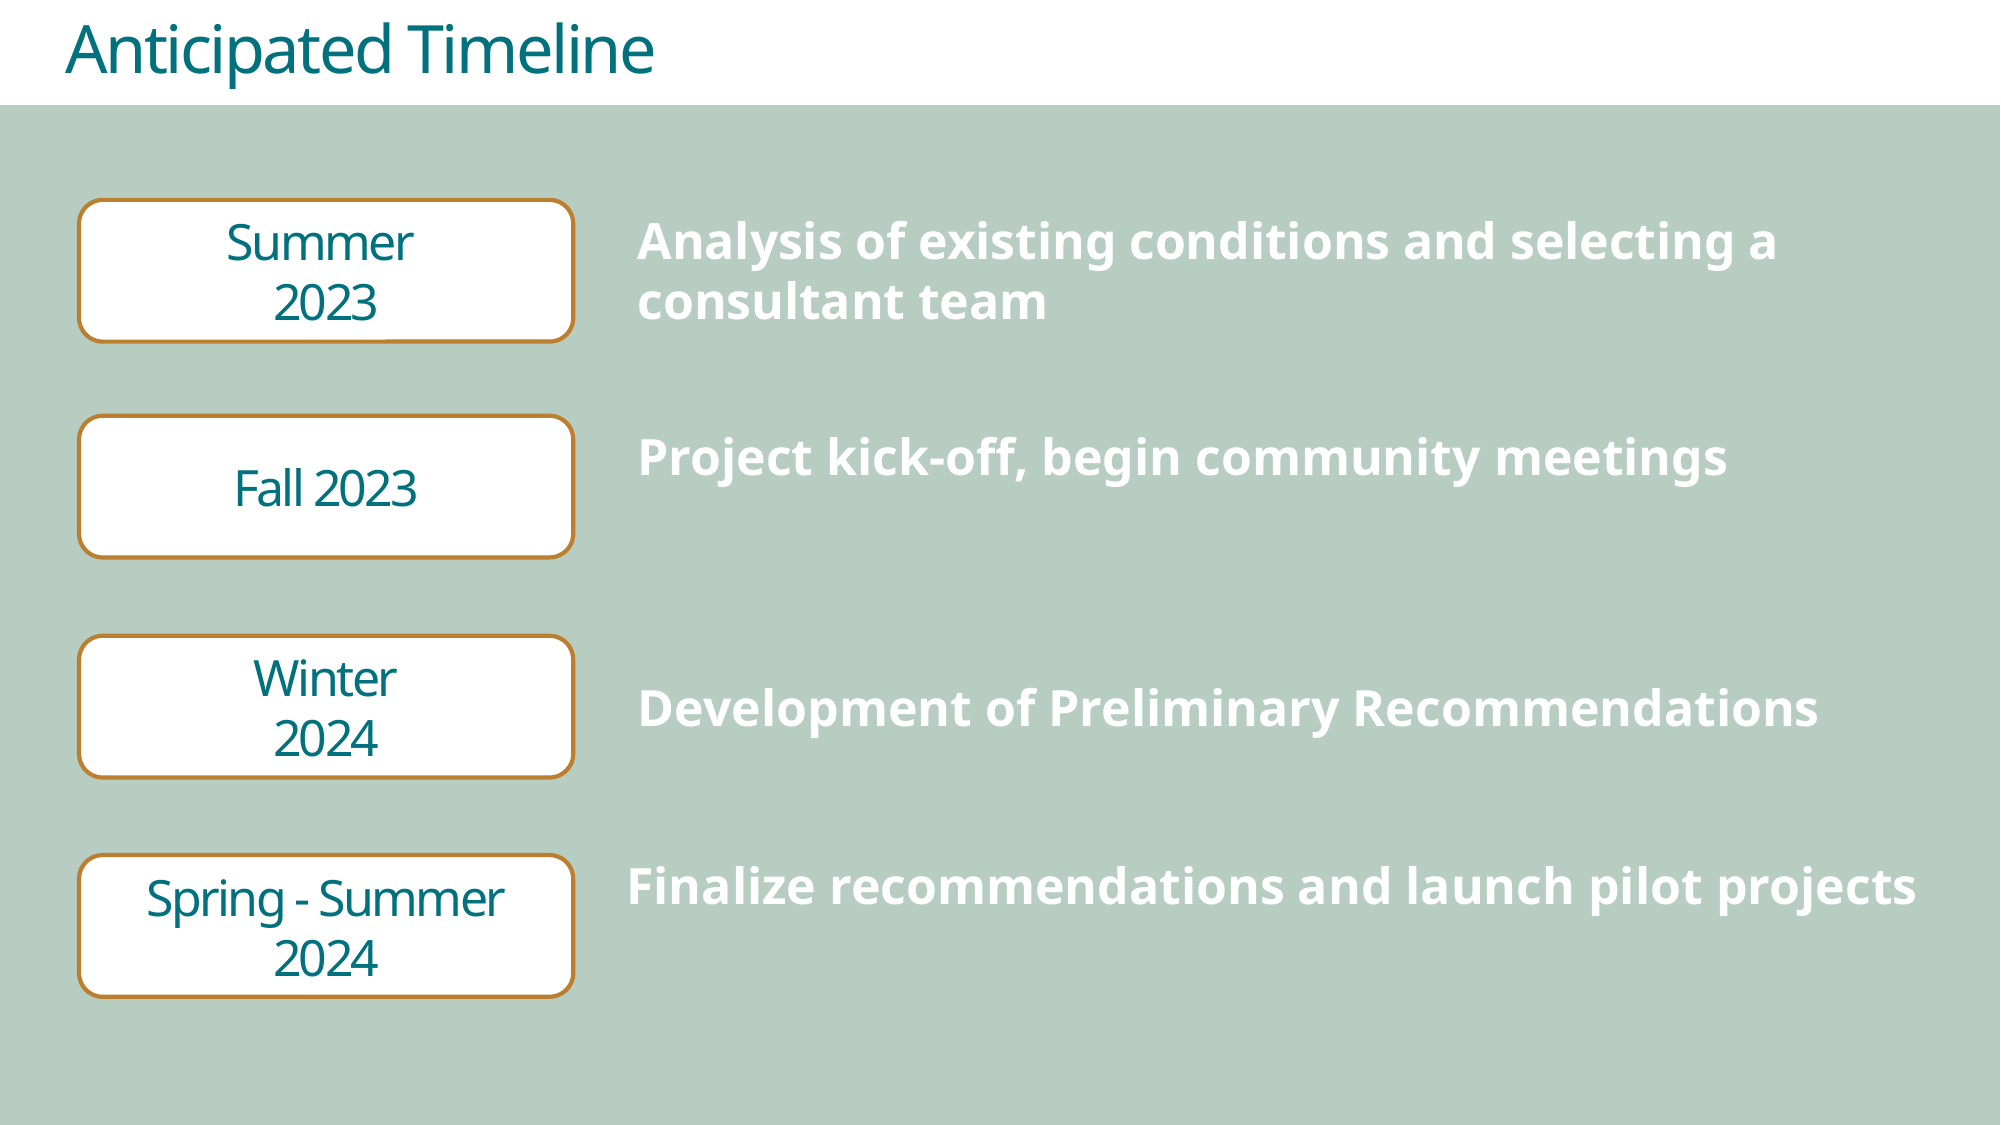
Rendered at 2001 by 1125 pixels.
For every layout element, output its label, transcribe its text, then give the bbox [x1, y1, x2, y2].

text_box [0, 0, 2000, 105]
title Anticipated Timeline [63, 4, 1709, 195]
text_box Fall 2023 [76, 413, 576, 560]
text_box Winter 2024 [76, 633, 576, 780]
text_box Summer 2023 [76, 197, 576, 344]
text_box Analysis of existing conditions and selecting a consultant team [620, 201, 1975, 337]
text_box Finalize recommendations and launch pilot projects [624, 852, 1978, 915]
text_box Spring - Summer 2024 [76, 852, 576, 999]
text_box Project kick-off, begin community meetings [620, 418, 1760, 494]
text_box Development of Preliminary Recommendations [620, 668, 1921, 744]
